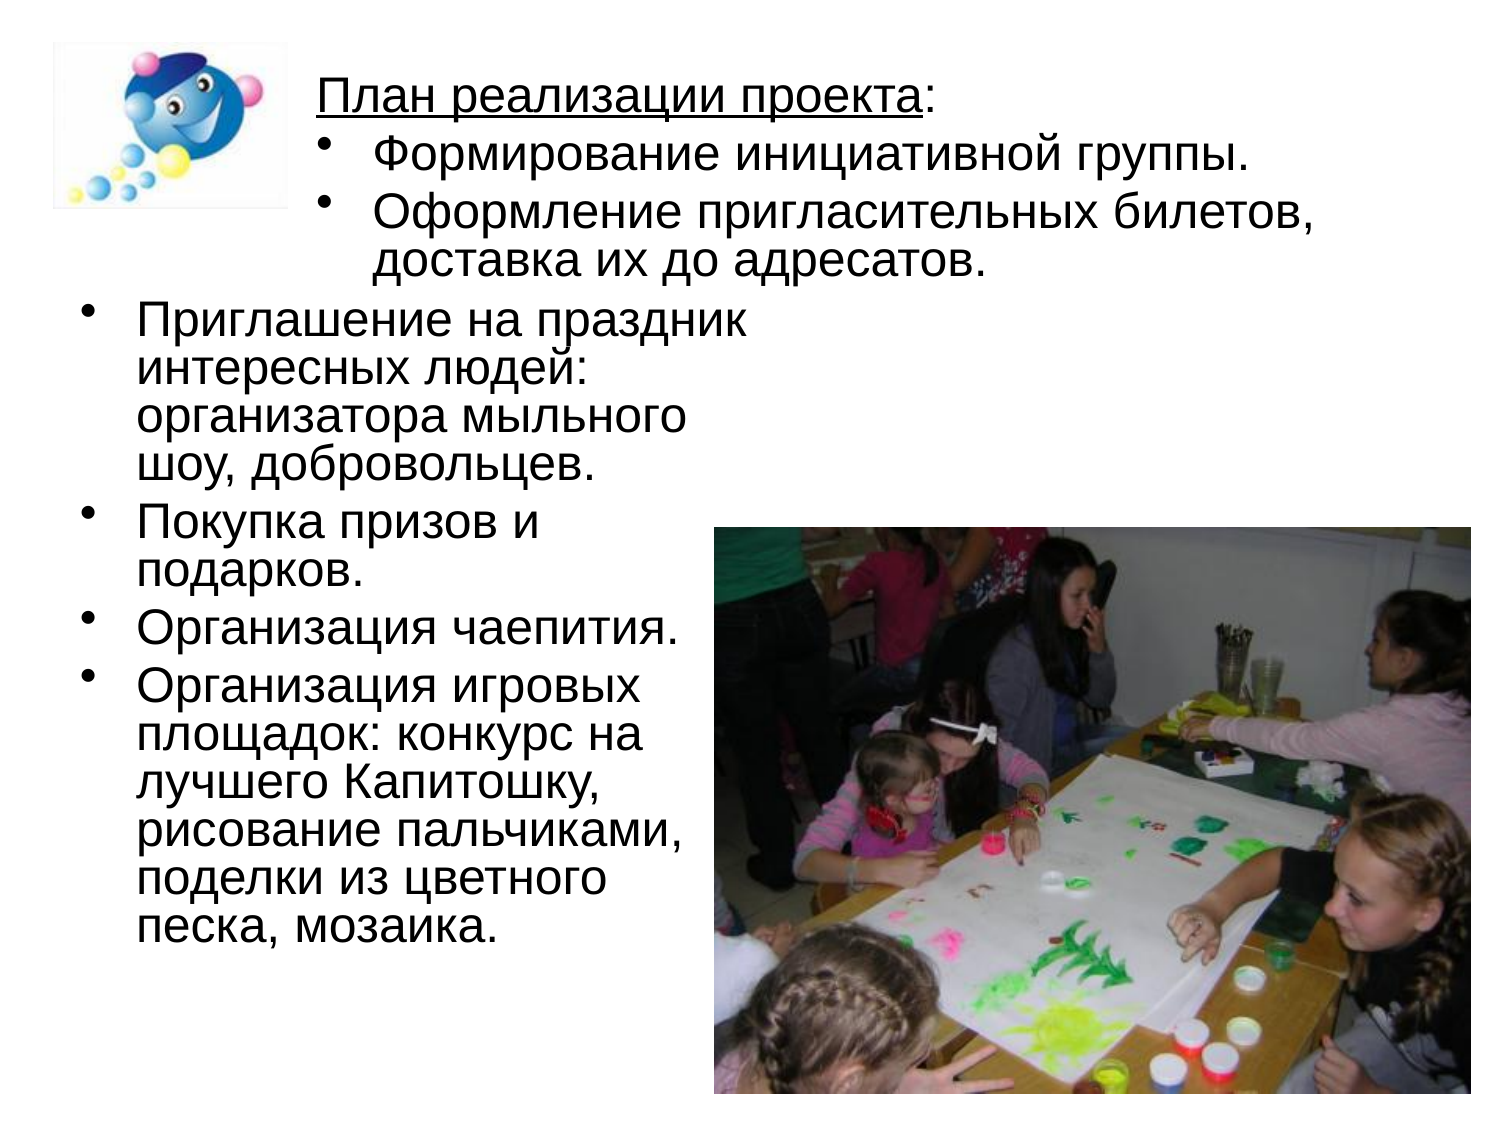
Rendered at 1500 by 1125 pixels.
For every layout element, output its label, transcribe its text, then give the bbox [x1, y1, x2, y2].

list План реализации проекта: Формирование инициативной группы. Оформление пригласительных билетов, доставка их до адресатов. [300, 66, 1378, 386]
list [714, 526, 1471, 1095]
list Приглашение на праздник интересных людей: организатора мыльного шоу, добровольцев. Покупка призов и подарков. Организация чаепития. Организация игровых площадок: конкурс на лучшего Капитошку, рисование пальчиками, поделки из цветного песка, мозаика. [64, 290, 774, 1034]
picture [52, 42, 288, 209]
